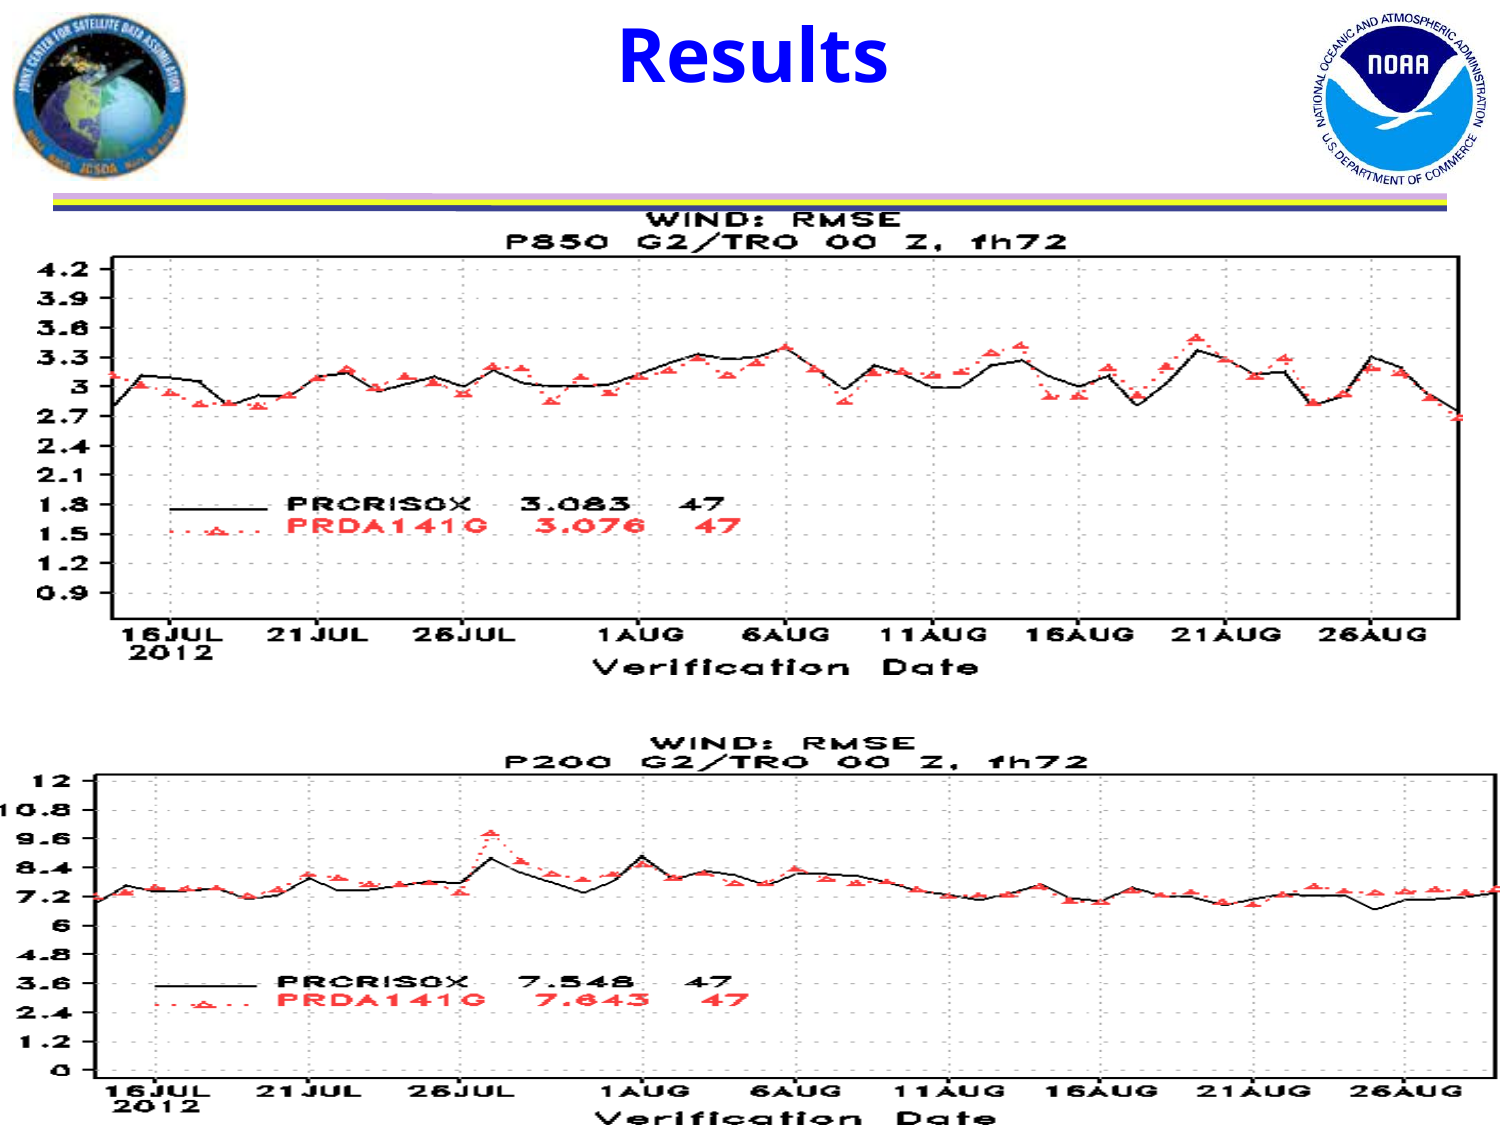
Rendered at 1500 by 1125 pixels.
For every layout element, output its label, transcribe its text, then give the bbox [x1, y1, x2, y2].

picture [1310, 10, 1488, 188]
text_box Results [168, 0, 1338, 150]
picture [37, 212, 1463, 676]
picture [0, 737, 1500, 1125]
picture [12, 12, 188, 181]
